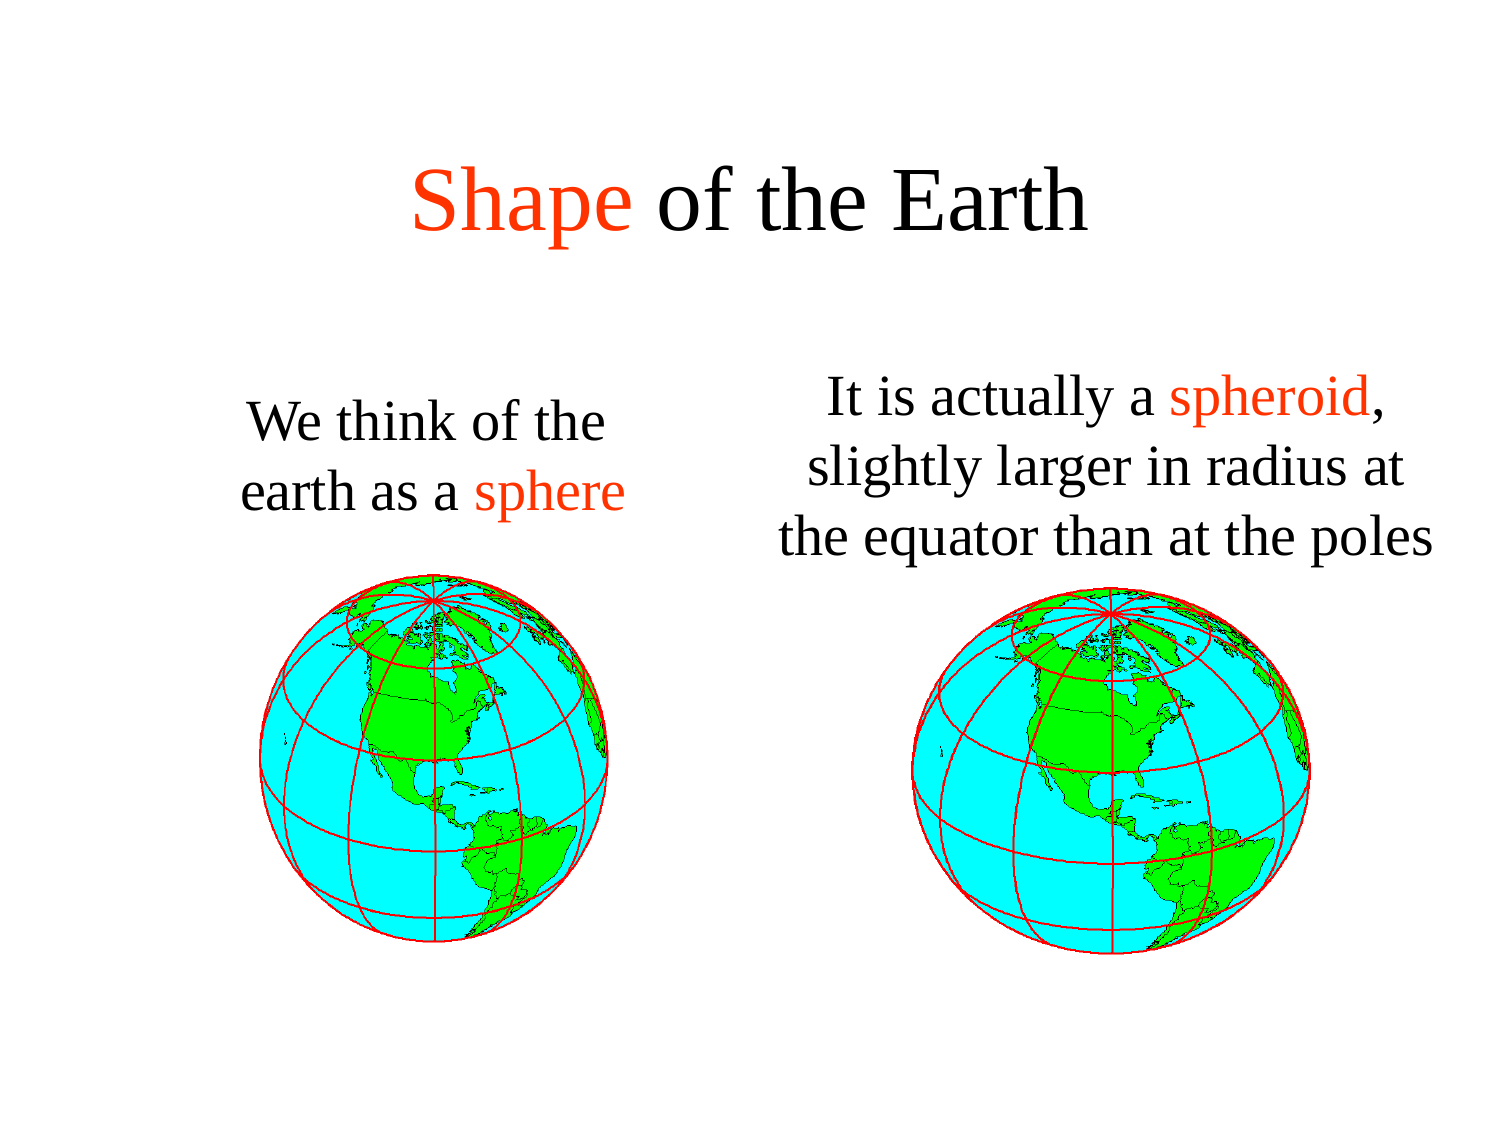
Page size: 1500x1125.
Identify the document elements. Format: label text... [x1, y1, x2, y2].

picture [249, 574, 621, 967]
picture [899, 587, 1326, 979]
text_box We think of the earth as a sphere [225, 374, 642, 530]
text_box It is actually a spheroid, slightly larger in radius at the equator than at the poles [762, 350, 1450, 575]
title Shape of the Earth [112, 99, 1388, 288]
